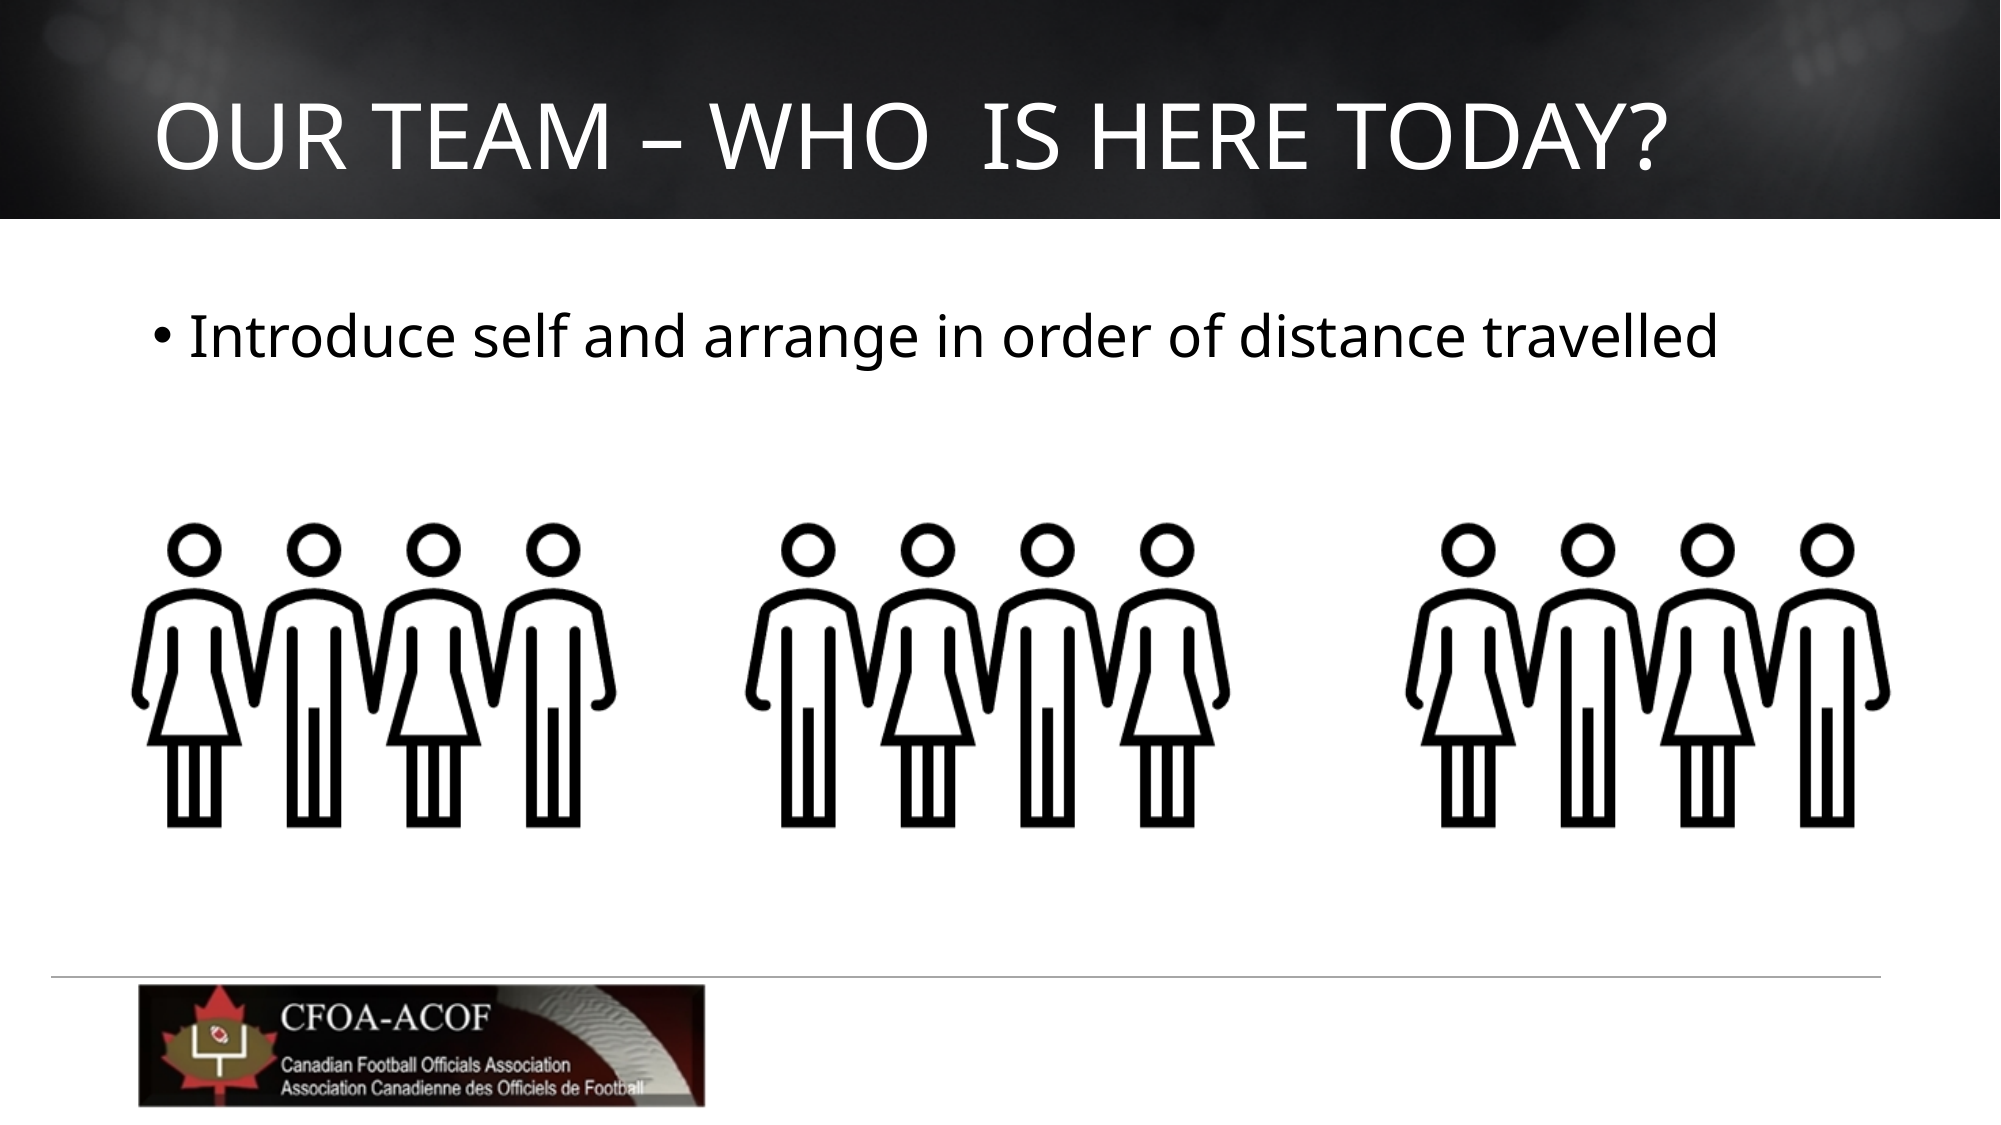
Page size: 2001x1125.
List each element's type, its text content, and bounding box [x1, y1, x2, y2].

picture [727, 414, 1249, 936]
picture [137, 1014, 707, 1109]
list Introduce self and arrange in order of distance travelled [137, 299, 1863, 1014]
picture [113, 414, 635, 936]
picture [0, 0, 2000, 219]
picture [1387, 414, 1909, 936]
title Our Team – who is here today? [137, 59, 1863, 219]
